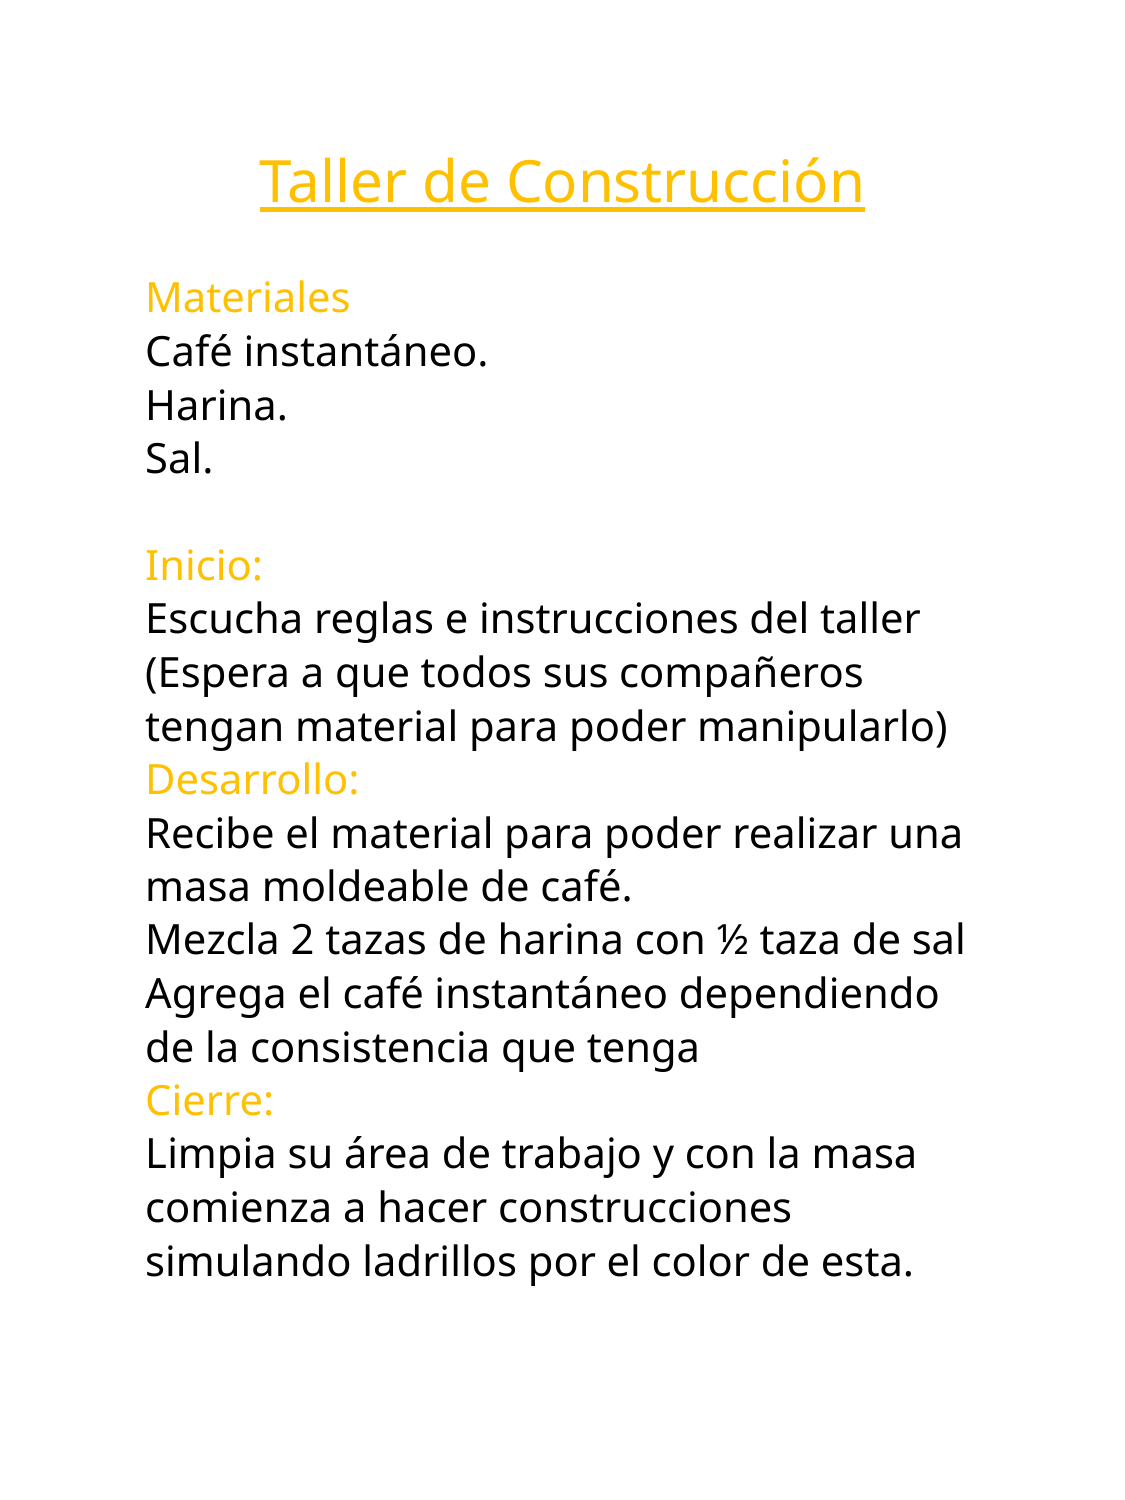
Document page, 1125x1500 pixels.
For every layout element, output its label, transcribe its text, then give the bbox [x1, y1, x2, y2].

text_box Taller de Construcción Materiales Café instantáneo. Harina. Sal. Inicio: Escucha reglas e instrucciones del taller (Espera a que todos sus compañeros tengan material para poder manipularlo) Desarrollo: Recibe el material para poder realizar una masa moldeable de café. Mezcla 2 tazas de harina con ½ taza de sal Agrega el café instantáneo dependiendo de la consistencia que tenga Cierre: Limpia su área de trabajo y con la masa comienza a hacer construcciones simulando ladrillos por el color de esta. [130, 132, 995, 1292]
